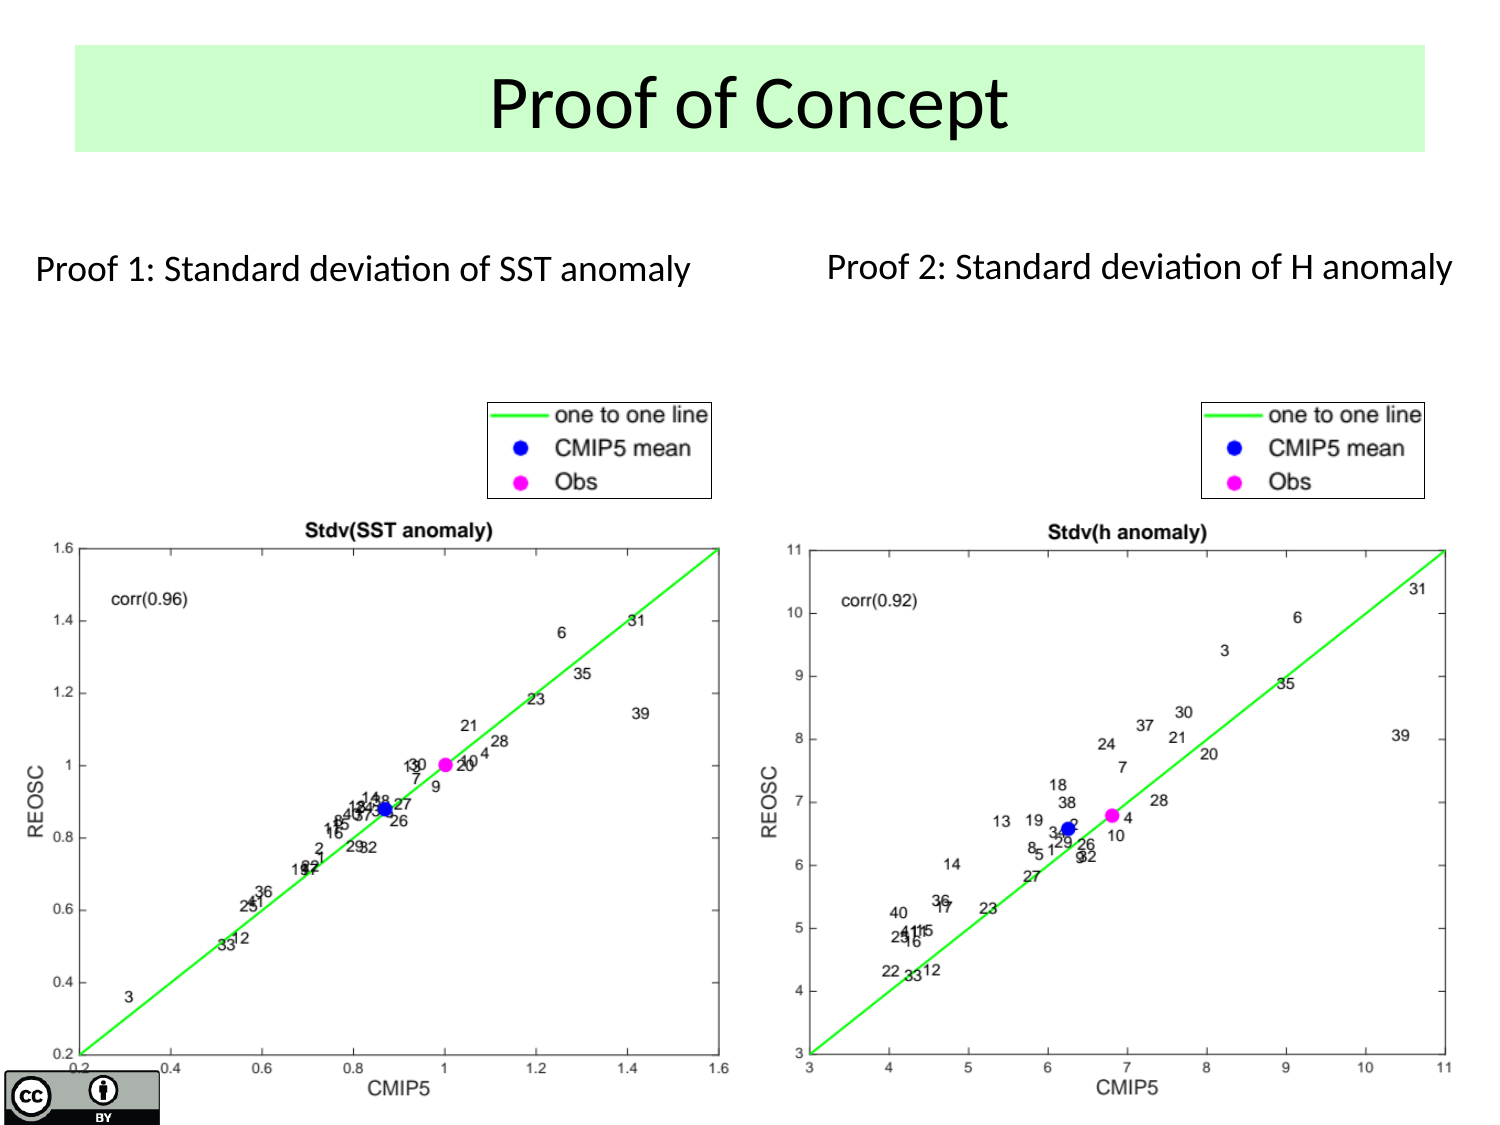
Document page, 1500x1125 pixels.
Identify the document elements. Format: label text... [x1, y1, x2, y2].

text_box Proof 1: Standard deviation of SST anomaly [20, 236, 707, 296]
picture [4, 517, 741, 1125]
text_box Proof 2: Standard deviation of H anomaly [812, 234, 1500, 340]
picture [754, 517, 1462, 1103]
picture [487, 402, 712, 499]
picture [1200, 402, 1426, 499]
title Proof of Concept [75, 45, 1425, 152]
